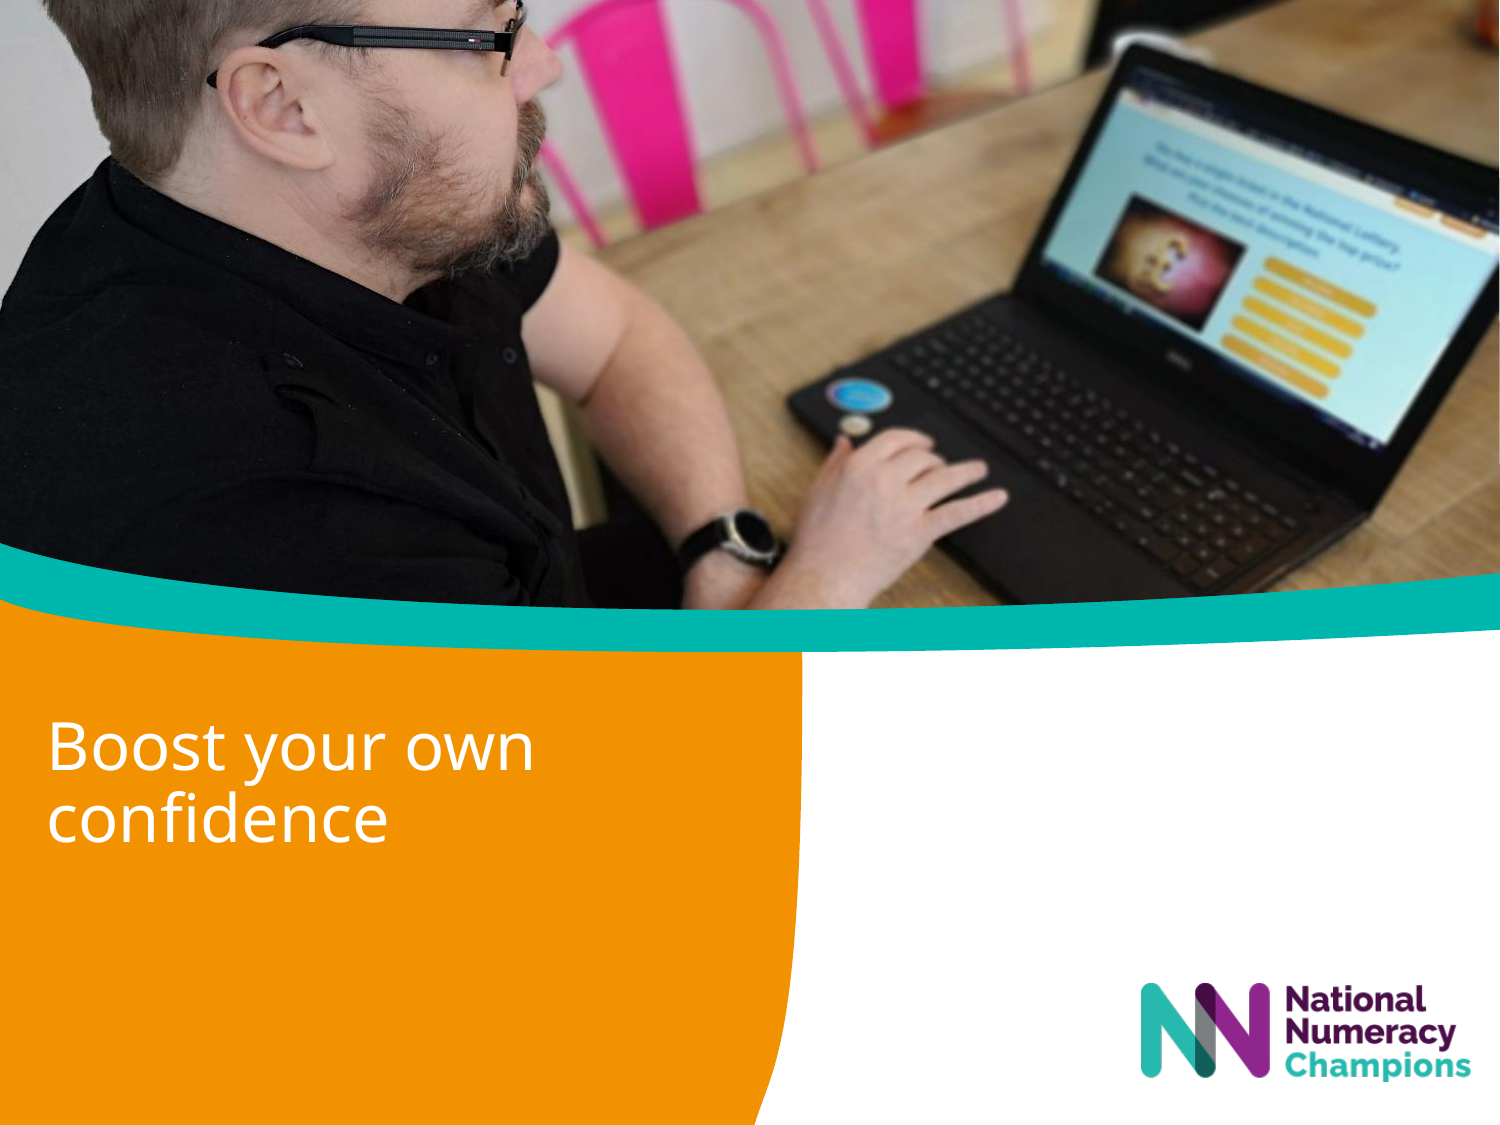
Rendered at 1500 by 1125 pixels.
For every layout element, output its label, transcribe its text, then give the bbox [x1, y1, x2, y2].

list Boost your own confidence [31, 705, 767, 896]
picture [0, 0, 1500, 611]
